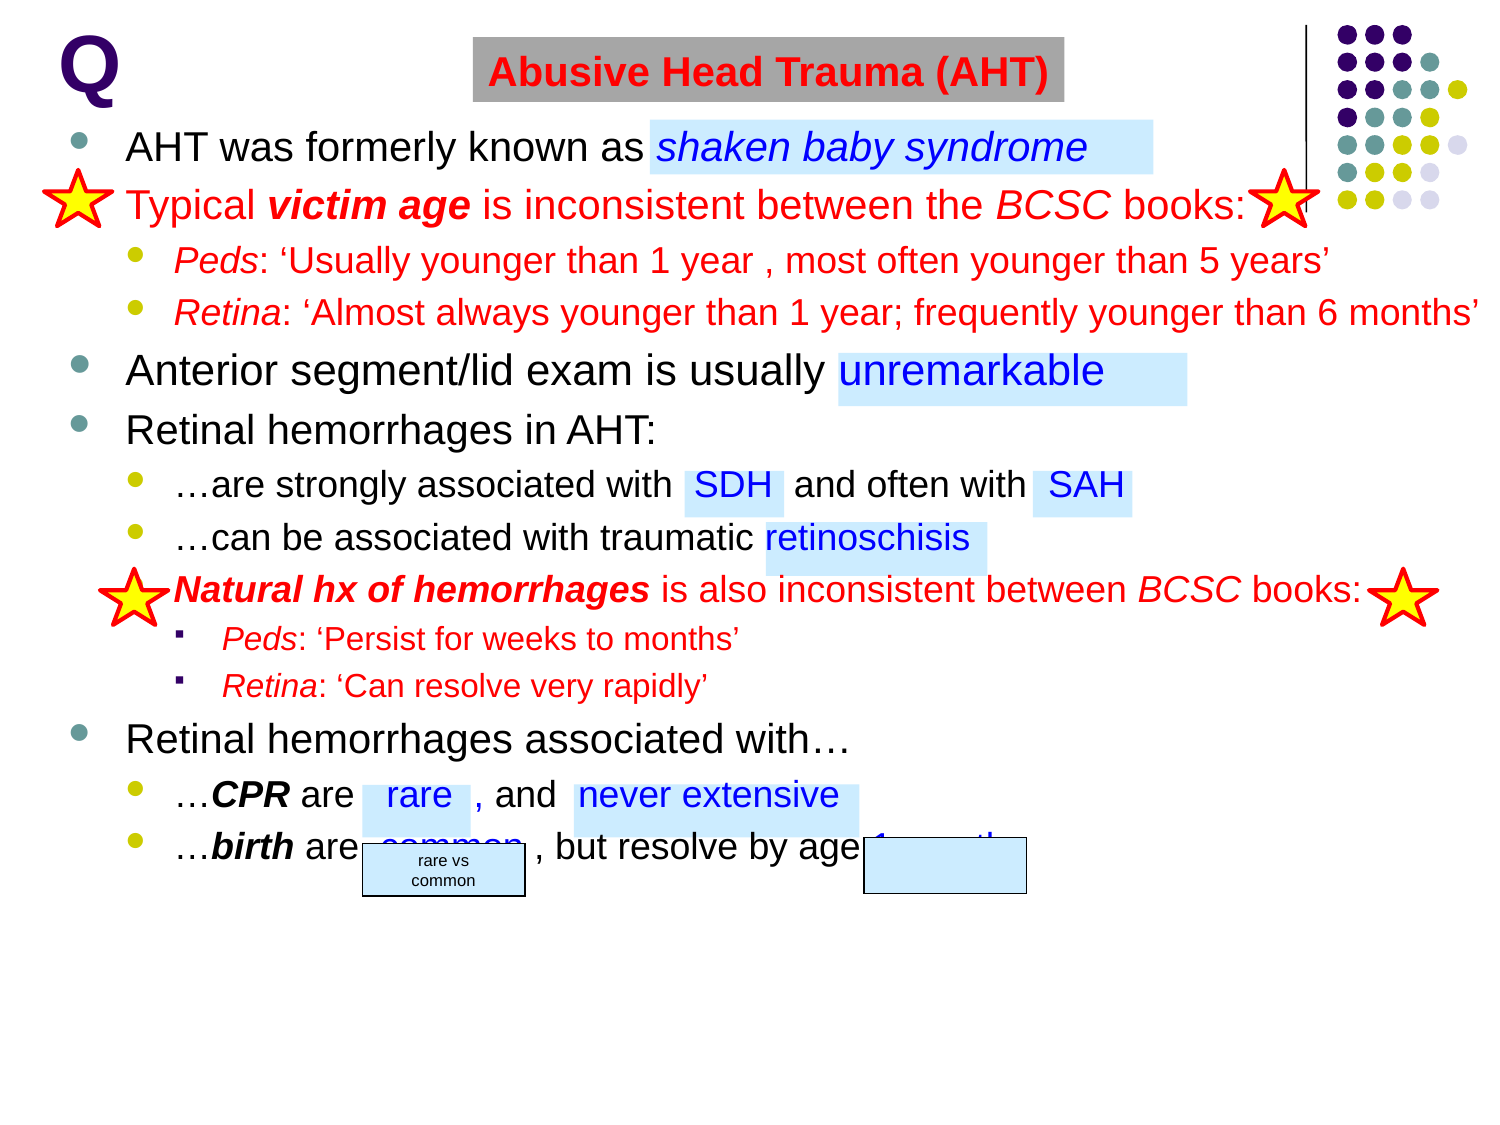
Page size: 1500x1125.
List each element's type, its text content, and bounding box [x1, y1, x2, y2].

text_box [1247, 167, 1321, 228]
title Q [43, 21, 1282, 112]
text_box rare vs common [362, 843, 525, 897]
list AHT was formerly known as shaken baby syndrome Typical victim age is inconsistent between the BCSC books: Peds: ‘Usually younger than 1 year , most often younger than 5 years’ Retina: ‘Almost always younger than 1 year; frequently younger than 6 months’ Anterior segment/lid exam is usually unremarkable Retinal hemorrhages in AHT: …are strongly associated with SDH and often with SAH …can be associated with traumatic retinoschisis Natural hx of hemorrhages is also inconsistent between BCSC books: Peds: ‘Persist for weeks to months’ Retina: ‘Can resolve very rapidly’ Retinal hemorrhages associated with… …CPR are rare , and never extensive …birth are common , but resolve by age 1 month [0, 112, 1500, 1113]
text_box [1366, 566, 1440, 627]
text_box [97, 566, 171, 627]
text_box [41, 167, 115, 228]
text_box Abusive Head Trauma (AHT) [472, 37, 1065, 102]
text_box [863, 837, 1027, 894]
